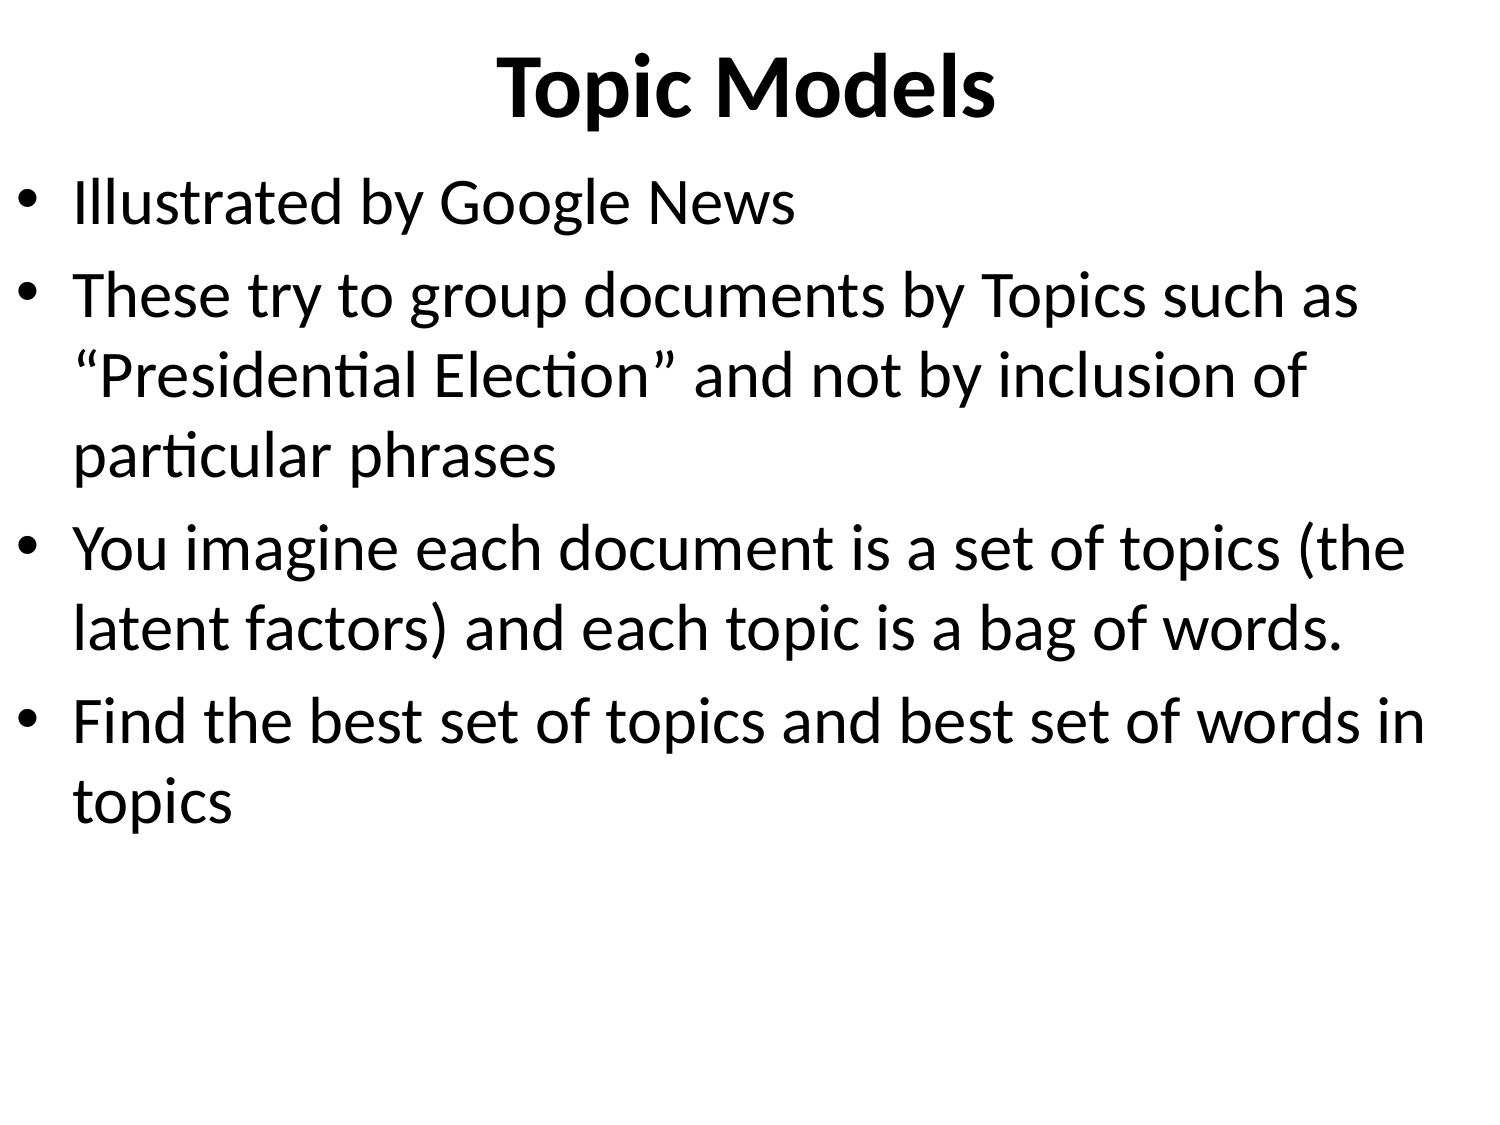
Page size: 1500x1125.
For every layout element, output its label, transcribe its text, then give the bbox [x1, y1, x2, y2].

list Illustrated by Google News These try to group documents by Topics such as “Presidential Election” and not by inclusion of particular phrases You imagine each document is a set of topics (the latent factors) and each topic is a bag of words. Find the best set of topics and best set of words in topics [0, 149, 1463, 893]
title Topic Models [71, 12, 1422, 149]
